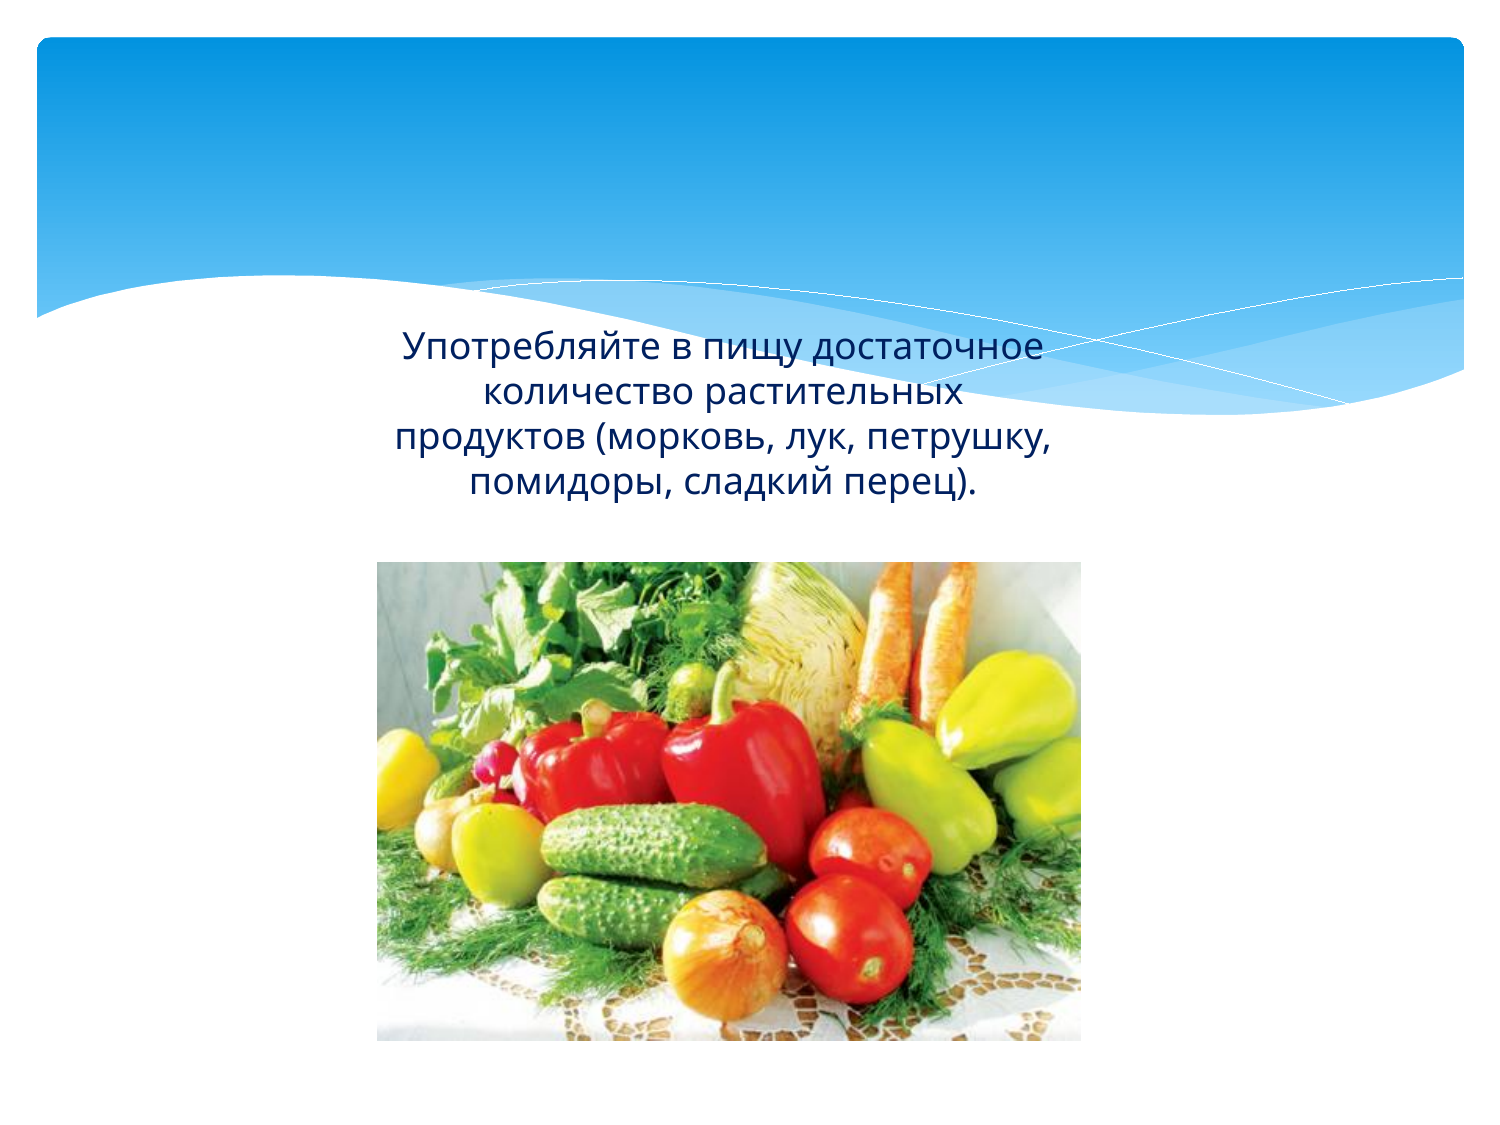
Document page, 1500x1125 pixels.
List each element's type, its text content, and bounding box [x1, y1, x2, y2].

text_box Употребляйте в пищу достаточное количество растительных продуктов (морковь, лук, петрушку, помидоры, сладкий перец). [369, 314, 1078, 510]
picture [376, 562, 1081, 1041]
